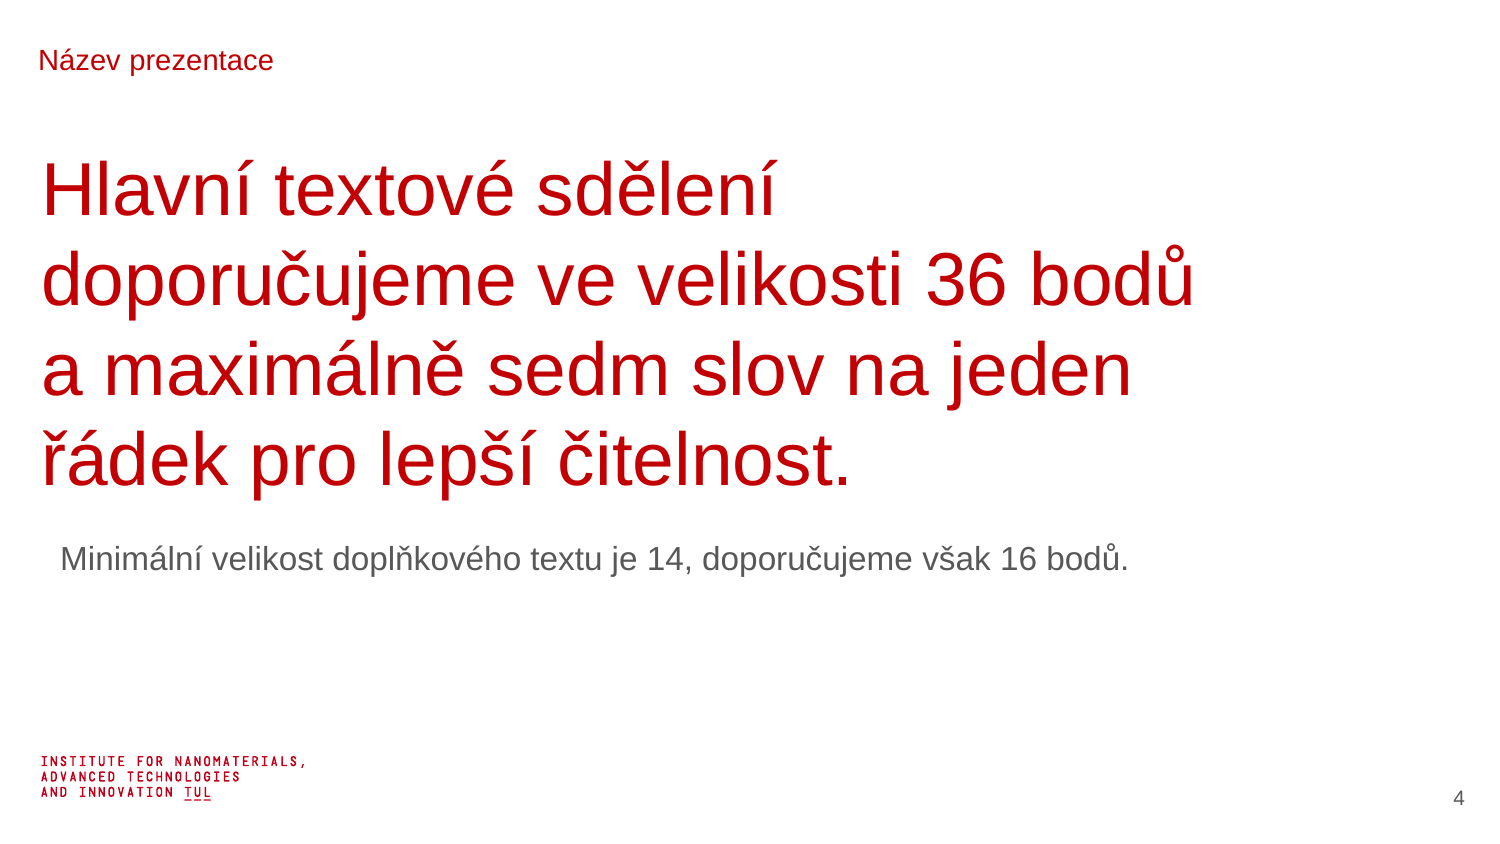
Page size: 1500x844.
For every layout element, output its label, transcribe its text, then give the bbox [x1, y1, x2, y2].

title Hlavní textové sdělení doporučujeme ve velikosti 36 bodů a maximálně sedm slov na jeden řádek pro lepší čitelnost. [40, 125, 1282, 513]
list Minimální velikost doplňkového textu je 14, doporučujeme však 16 bodů. [40, 513, 1282, 750]
list Název prezentace [18, 40, 1260, 101]
slide_number 5 [1424, 770, 1481, 824]
